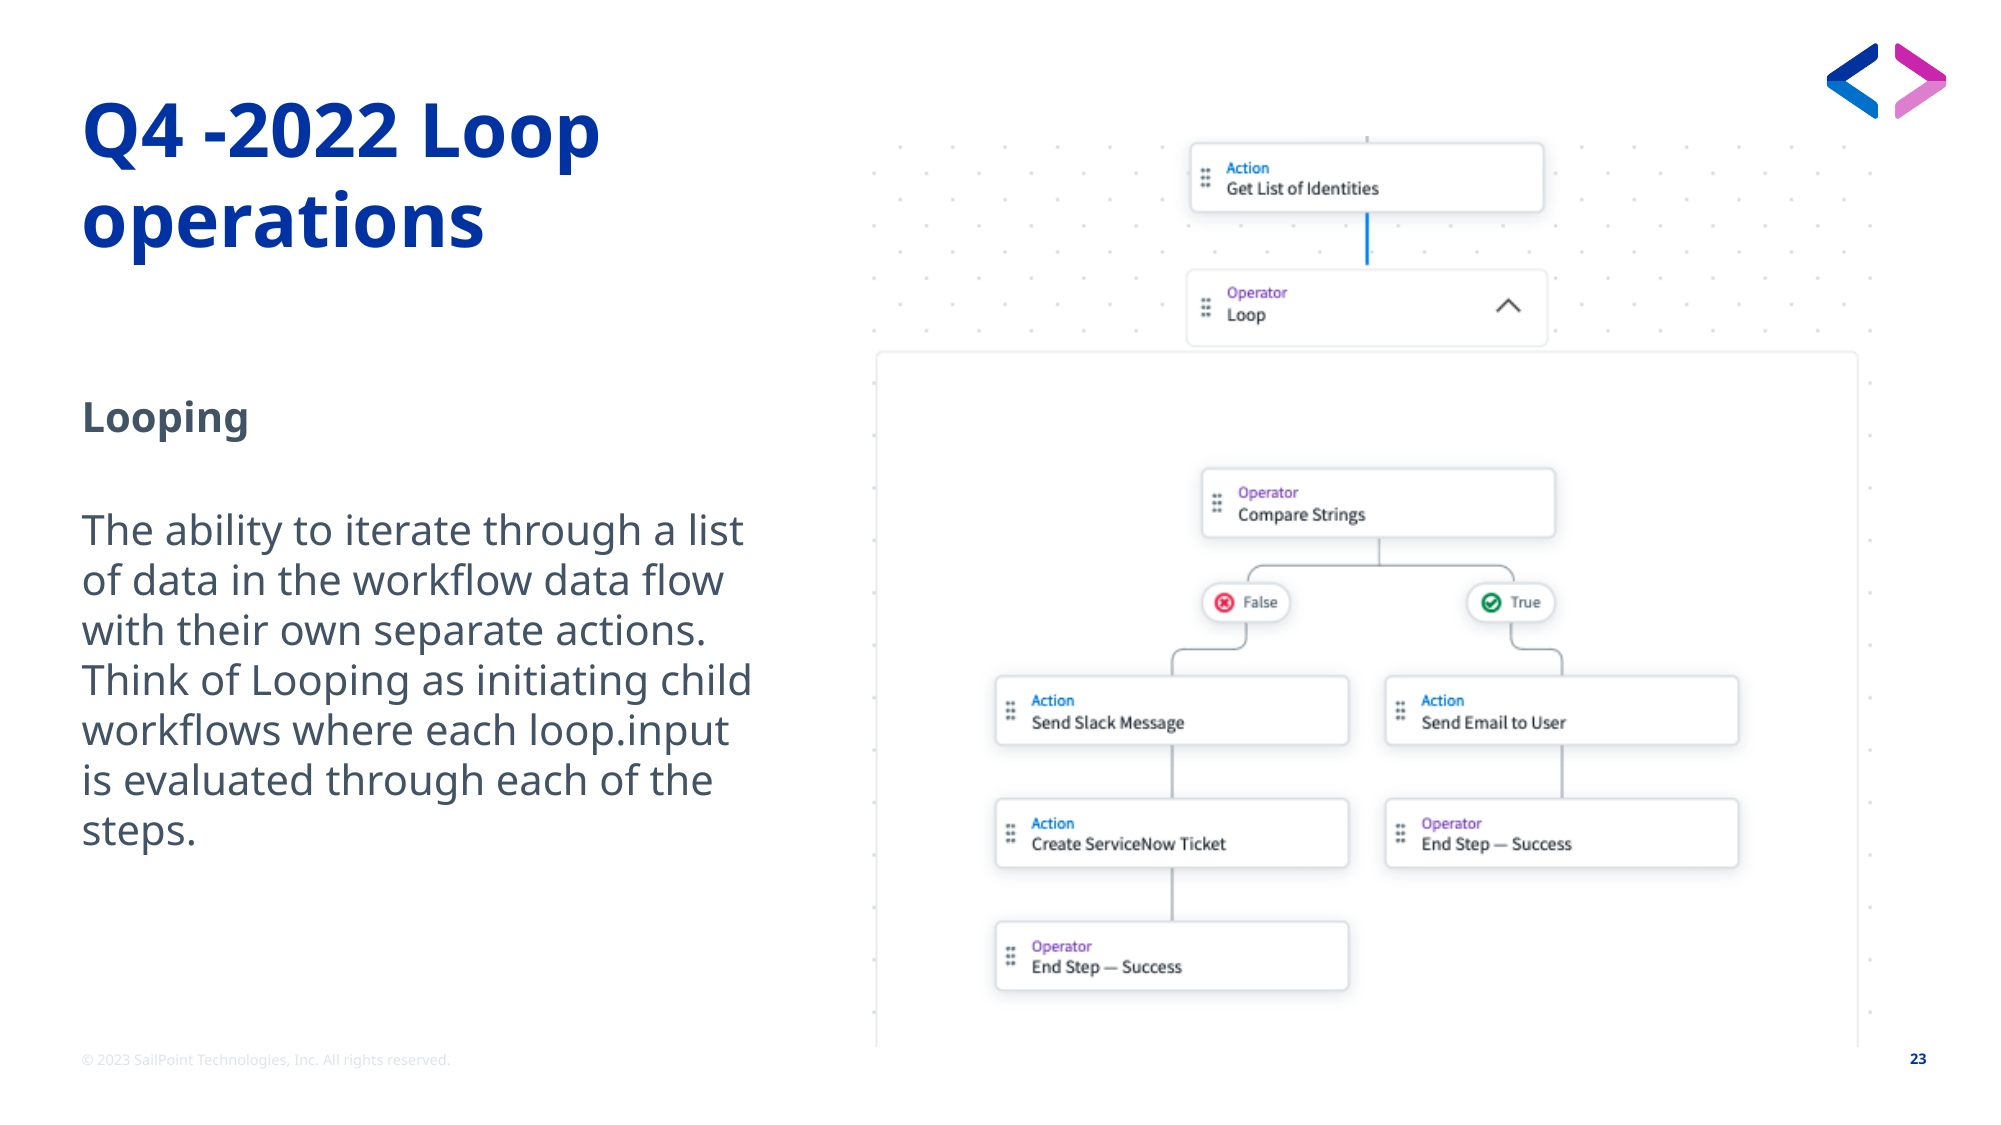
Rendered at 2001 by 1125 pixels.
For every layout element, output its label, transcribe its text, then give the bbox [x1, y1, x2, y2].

title Q4 -2022 Loop operations [66, 75, 783, 338]
slide_number 23 [1811, 1040, 1942, 1079]
list Looping The ability to iterate through a list of data in the workflow data flow with their own separate actions. Think of Looping as initiating child workflows where each loop.input is evaluated through each of the steps. [66, 383, 783, 963]
picture [858, 18, 1962, 1047]
footer © 2023 SailPoint Technologies, Inc. All rights reserved. [66, 1040, 703, 1079]
